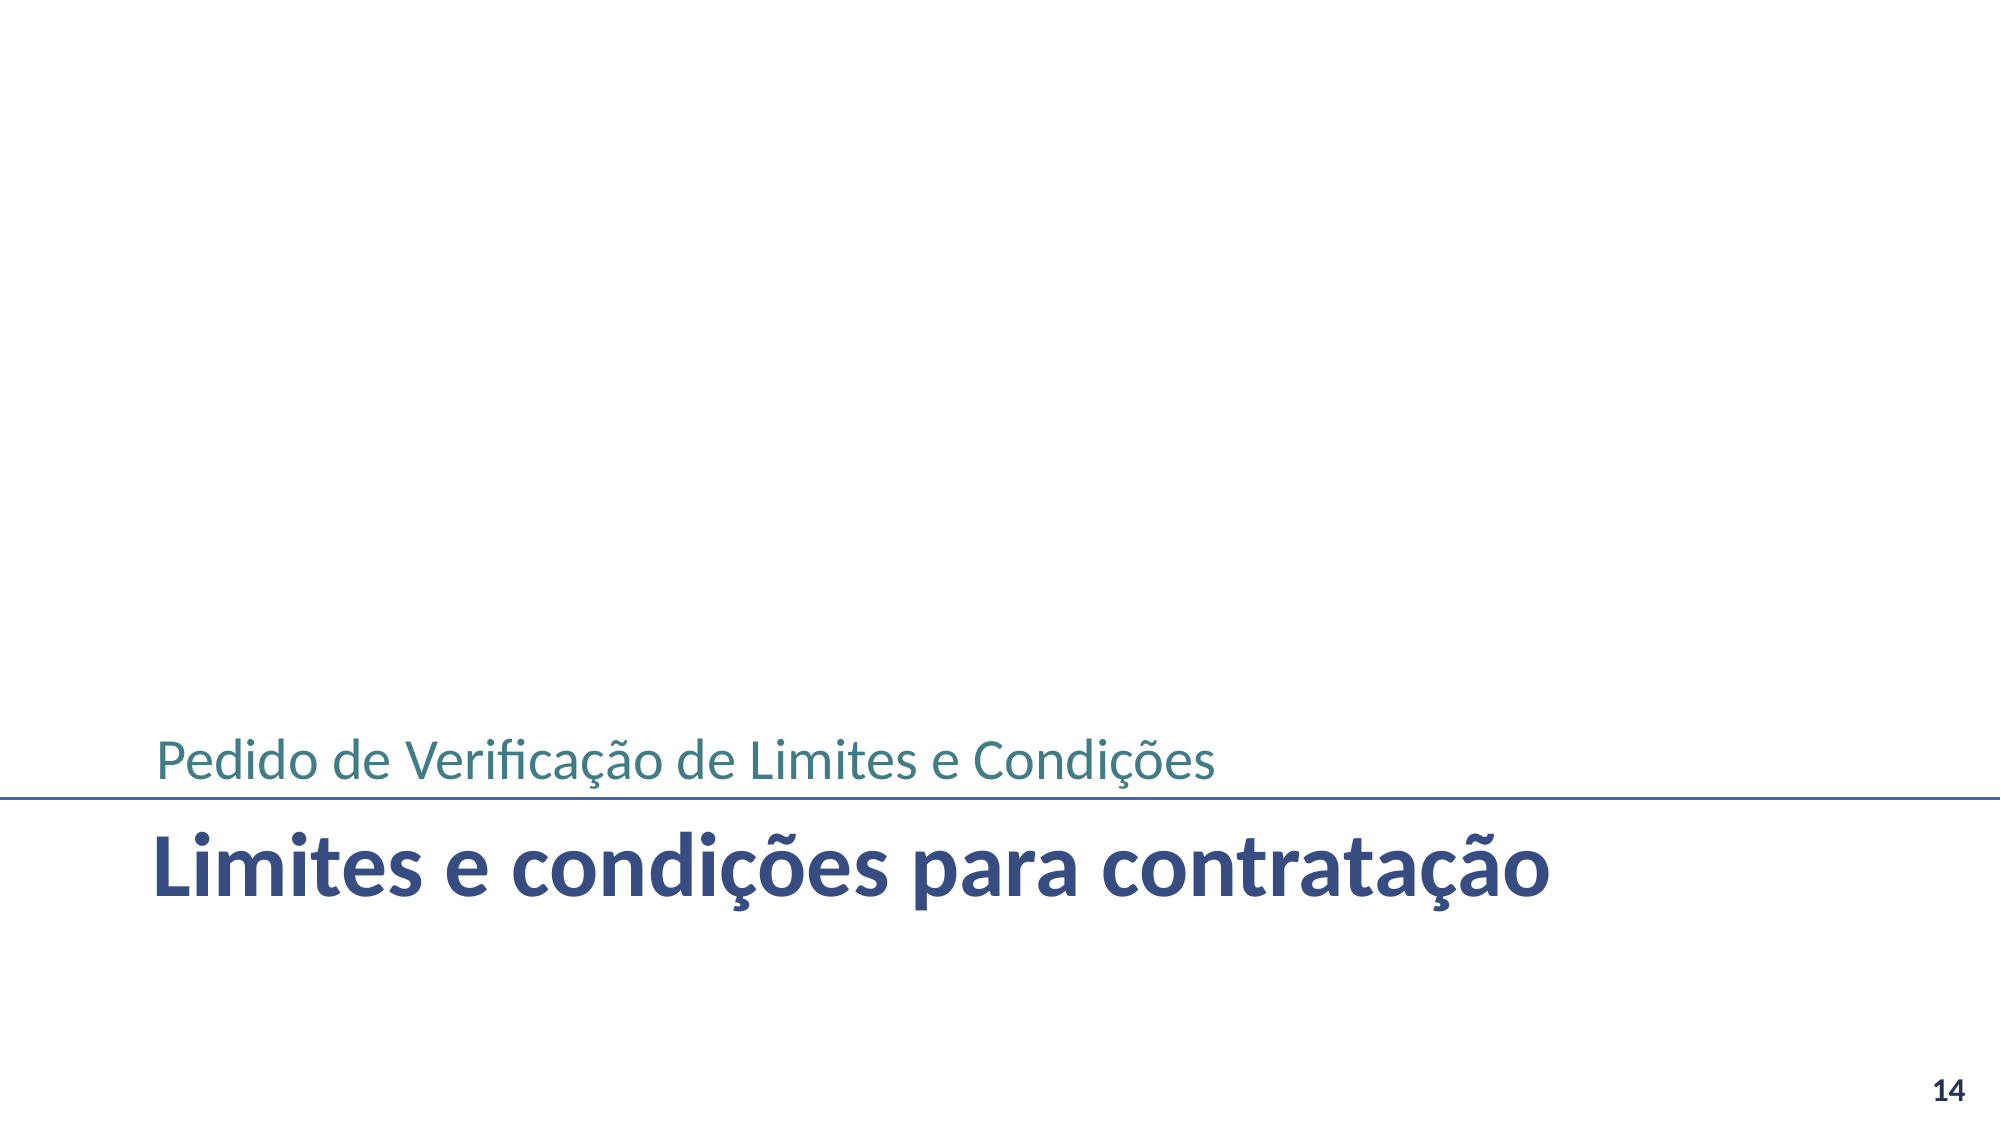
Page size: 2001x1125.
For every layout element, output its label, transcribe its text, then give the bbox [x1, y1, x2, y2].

text_box Pedido de Verificação de Limites e Condições [141, 574, 1867, 797]
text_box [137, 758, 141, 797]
text_box Limites e condições para contratação [137, 800, 1863, 976]
